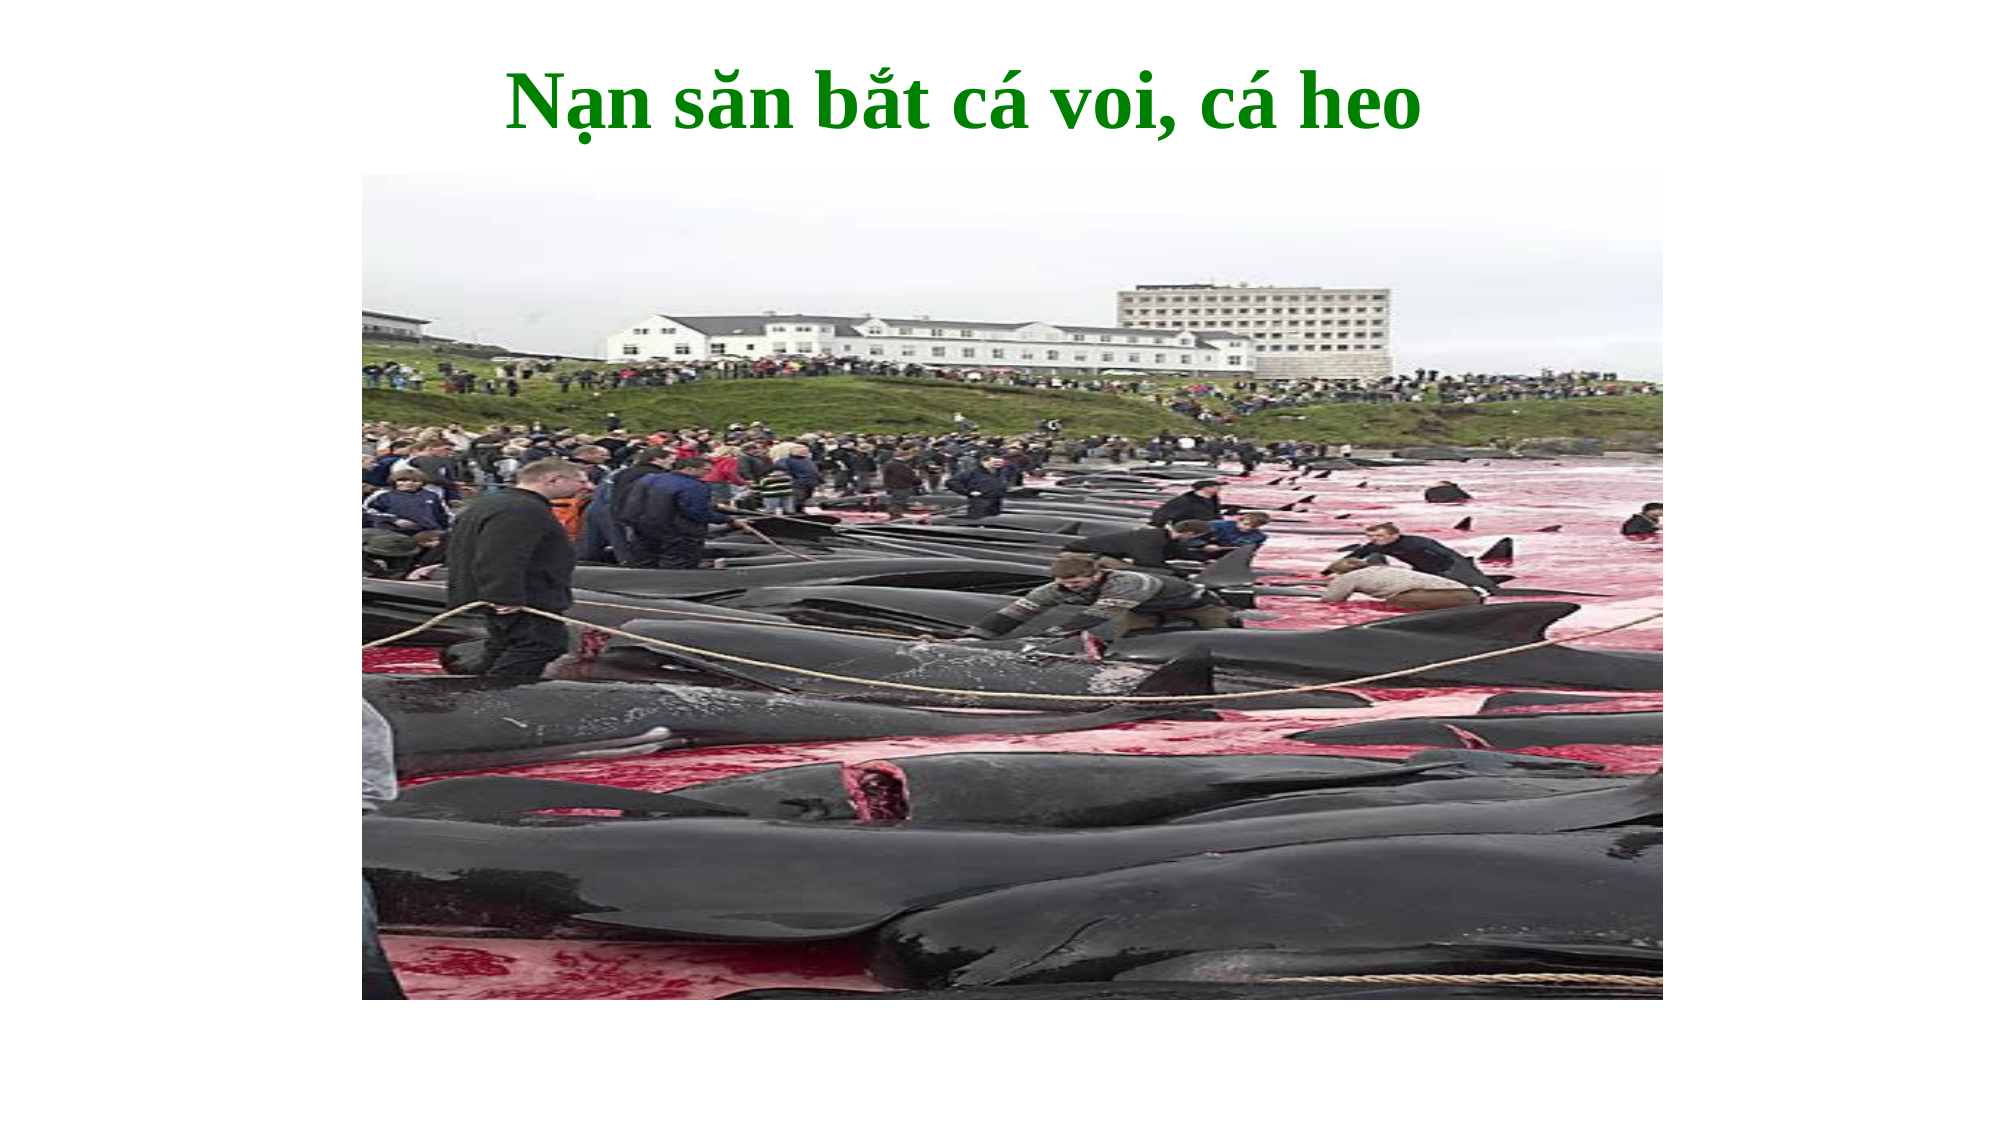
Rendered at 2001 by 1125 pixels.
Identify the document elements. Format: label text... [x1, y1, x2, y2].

picture [362, 174, 1663, 1000]
text_box Nạn săn bắt cá voi, cá heo [362, 37, 1567, 153]
